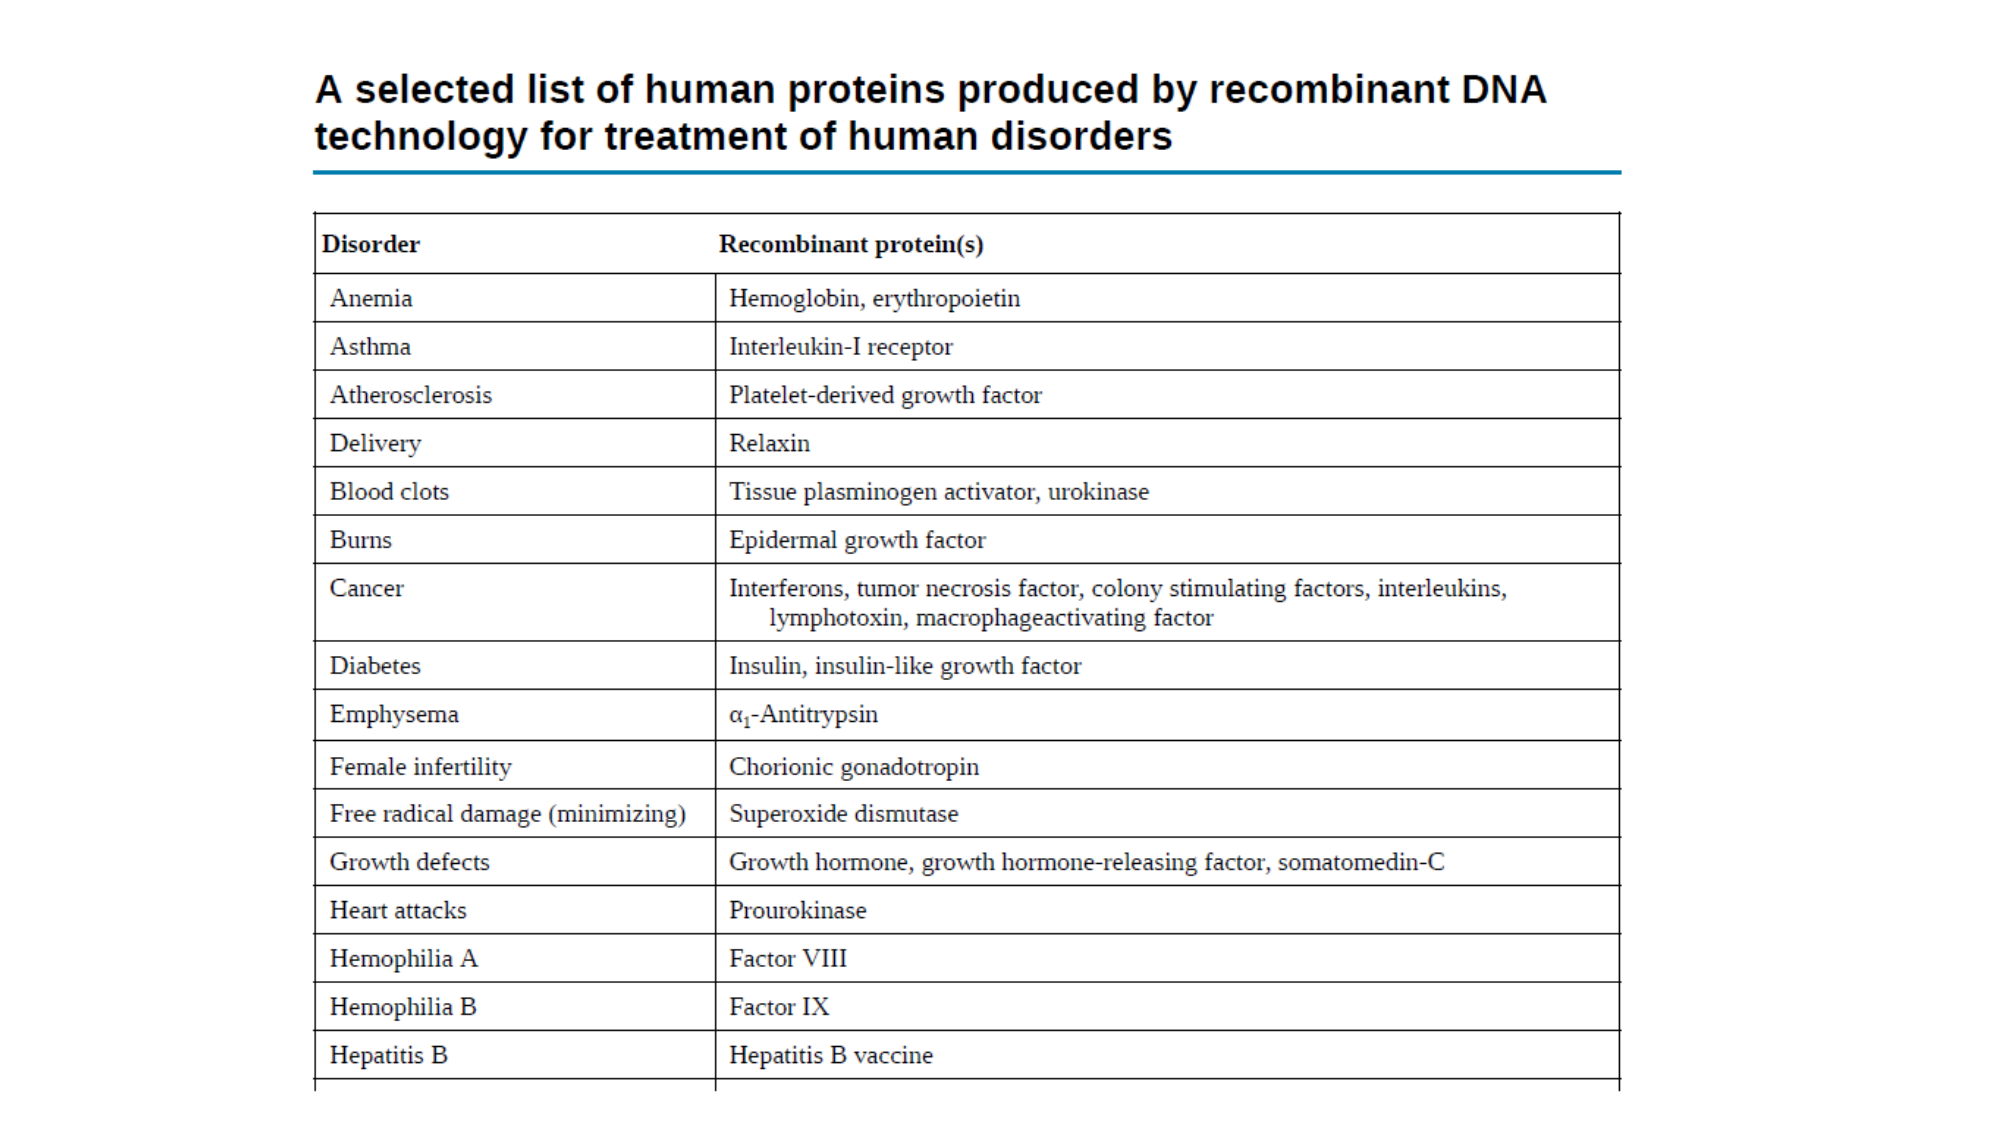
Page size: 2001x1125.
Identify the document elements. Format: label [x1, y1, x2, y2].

picture [300, 68, 1636, 1104]
